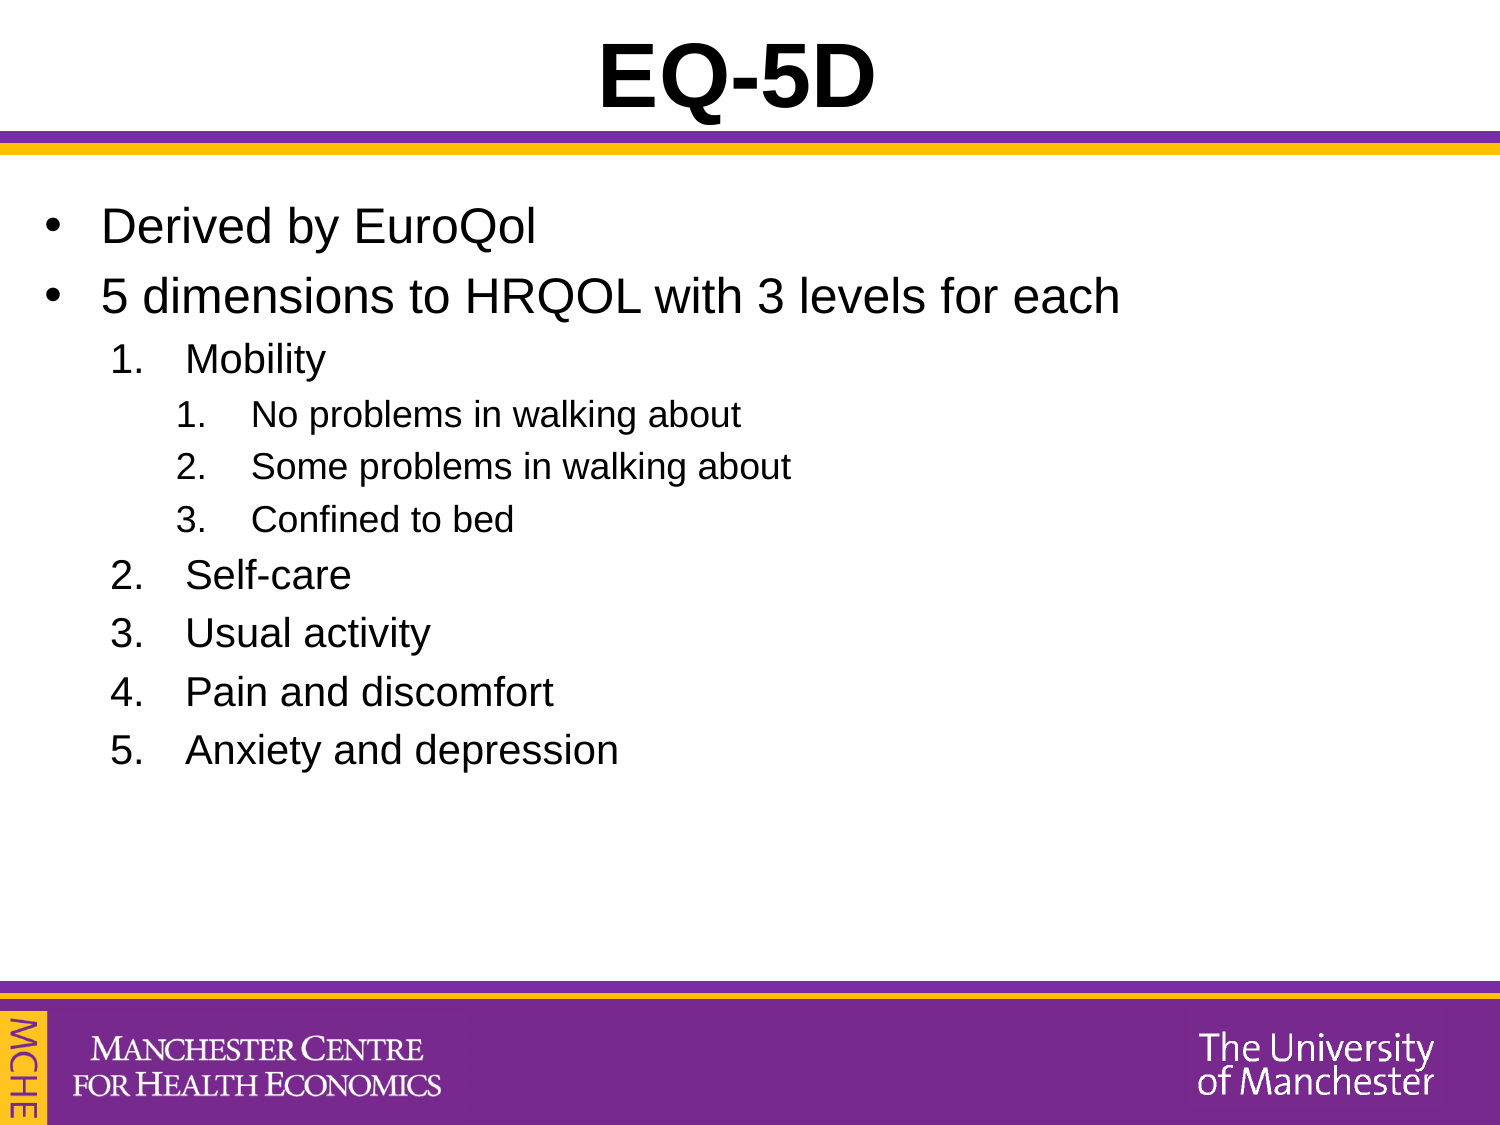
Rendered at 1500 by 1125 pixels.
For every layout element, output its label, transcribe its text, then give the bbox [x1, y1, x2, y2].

list Derived by EuroQol 5 dimensions to HRQOL with 3 levels for each Mobility No problems in walking about Some problems in walking about Confined to bed Self-care Usual activity Pain and discomfort Anxiety and depression [29, 185, 1471, 929]
title EQ-5D [29, 30, 1448, 112]
picture [0, 999, 1500, 1125]
